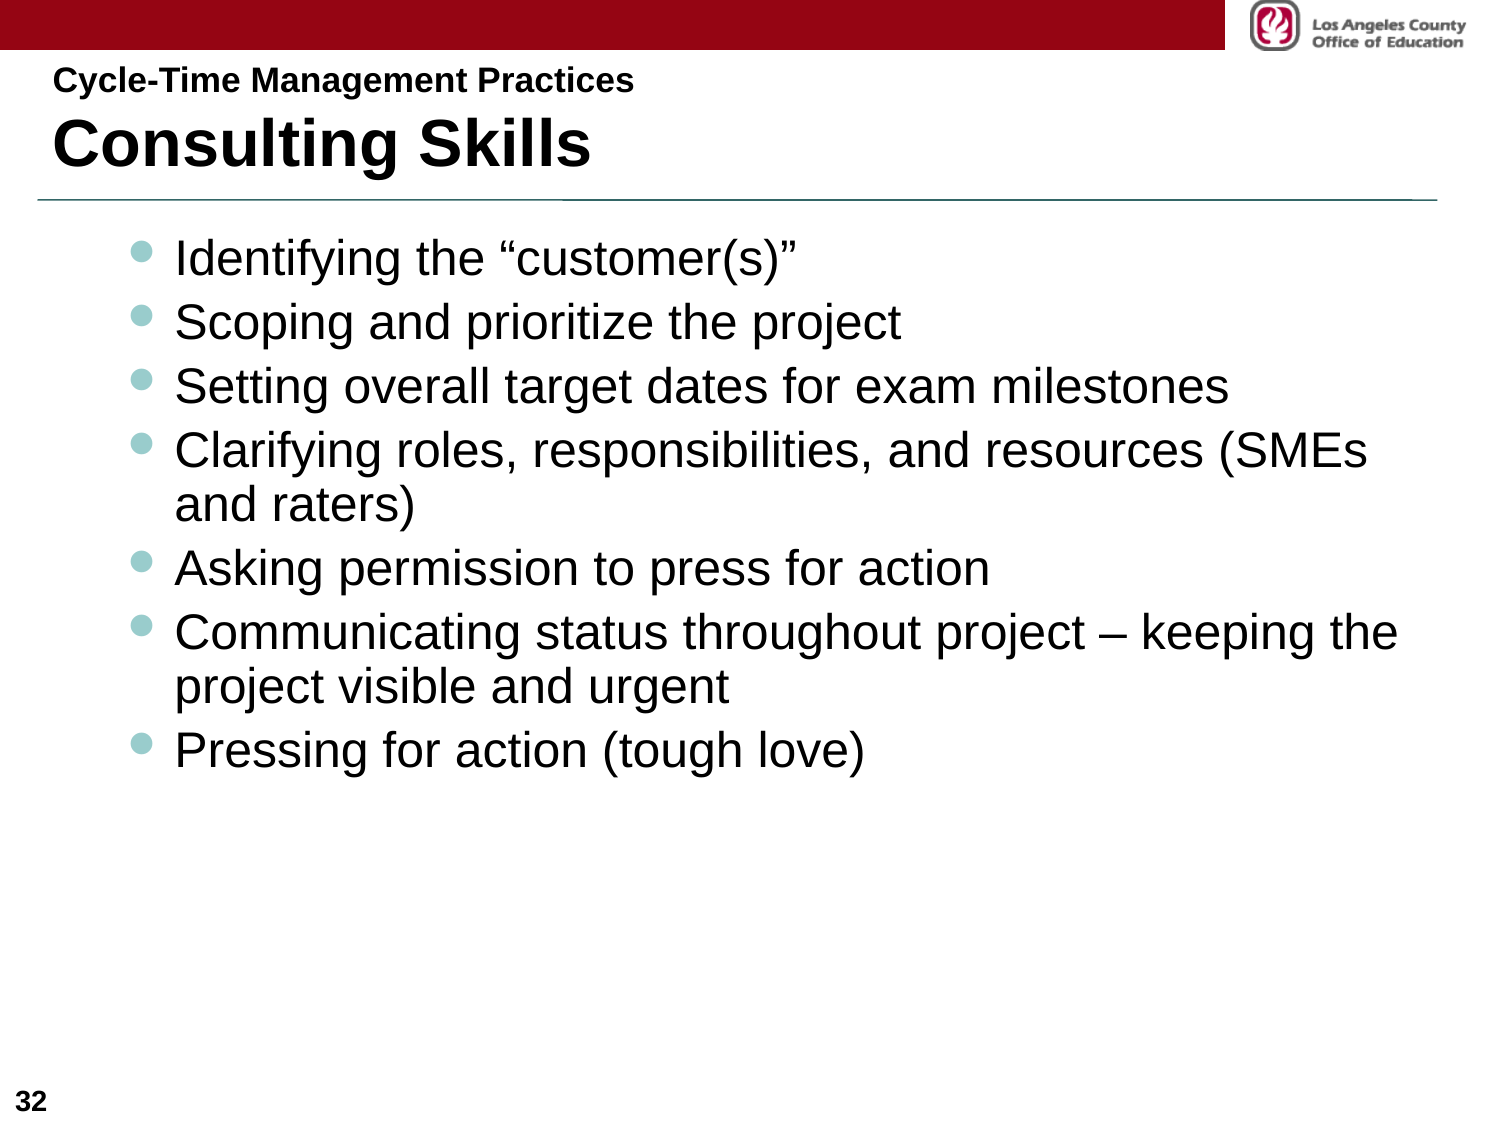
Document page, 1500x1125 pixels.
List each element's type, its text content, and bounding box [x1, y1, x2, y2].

title Cycle-Time Management Practices Consulting Skills [37, 50, 1438, 188]
slide_number 32 [0, 1074, 200, 1125]
list Identifying the “customer(s)” Scoping and prioritize the project Setting overall target dates for exam milestones Clarifying roles, responsibilities, and resources (SMEs and raters) Asking permission to press for action Communicating status throughout project – keeping the project visible and urgent Pressing for action (tough love) [37, 224, 1475, 1075]
picture [1250, 0, 1469, 51]
